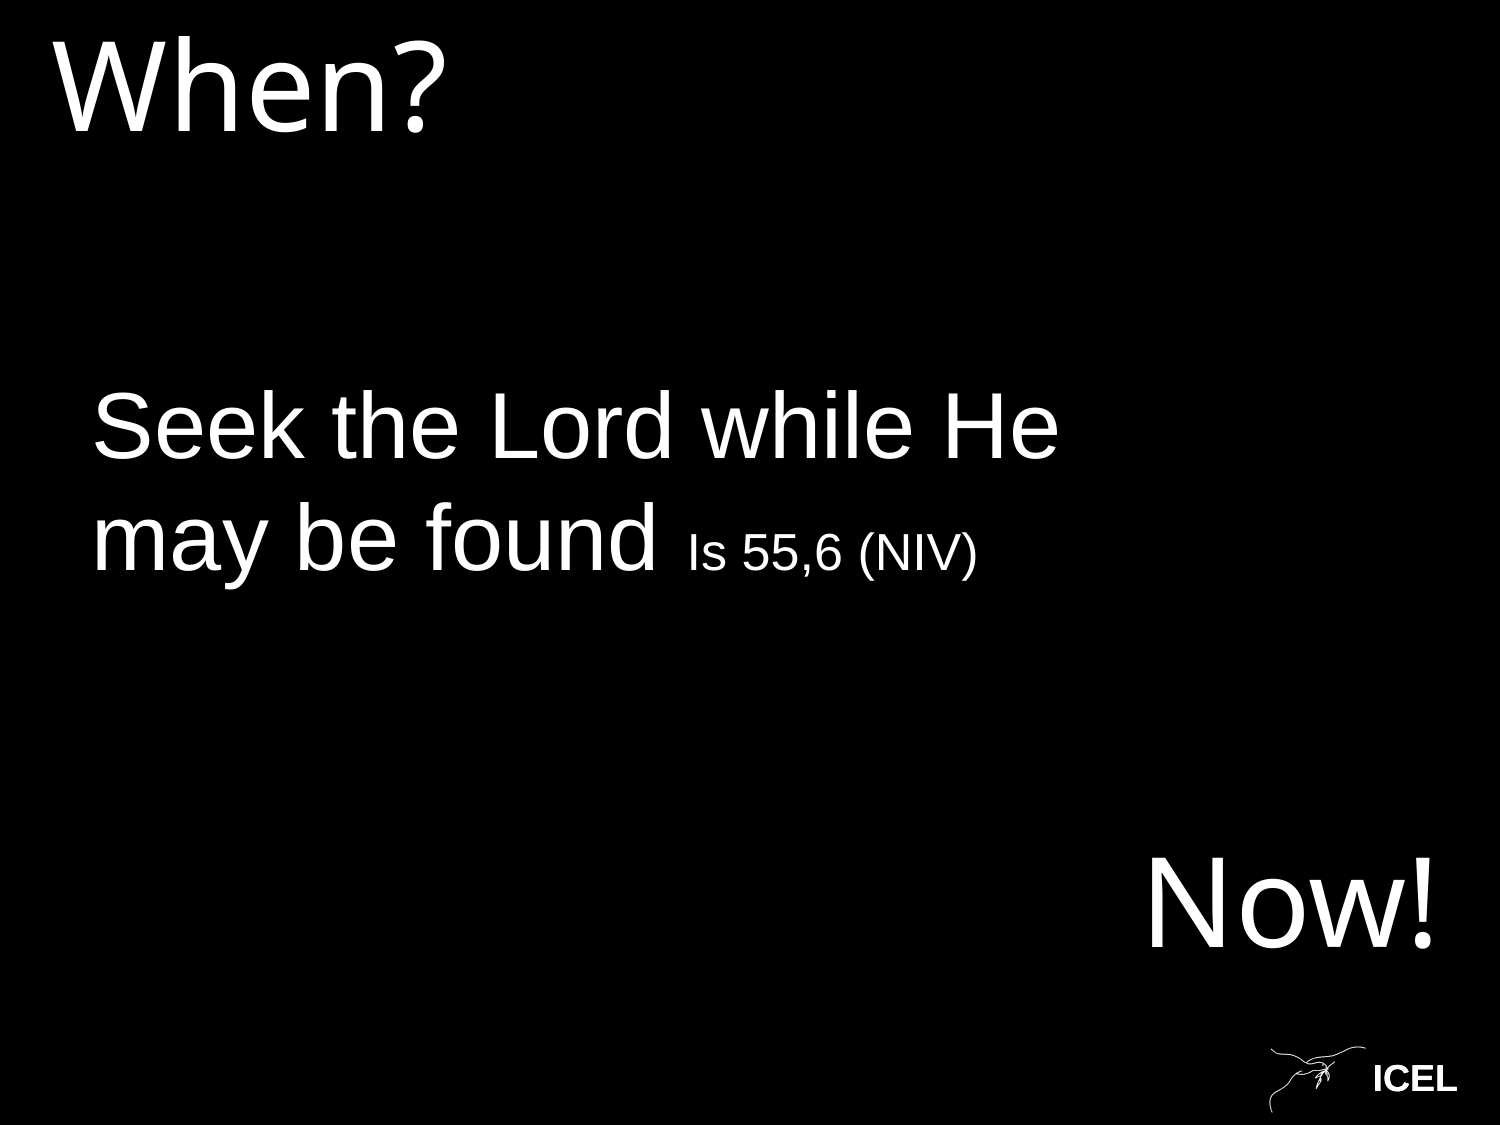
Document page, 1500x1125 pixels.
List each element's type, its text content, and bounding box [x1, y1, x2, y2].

text_box When? [36, 0, 463, 165]
text_box Seek the Lord while He may be found Is 55,6 (NIV) [76, 356, 1104, 598]
text_box Now! [1125, 814, 1456, 982]
picture [1269, 1046, 1366, 1113]
text_box ICEL [1372, 1045, 1486, 1108]
